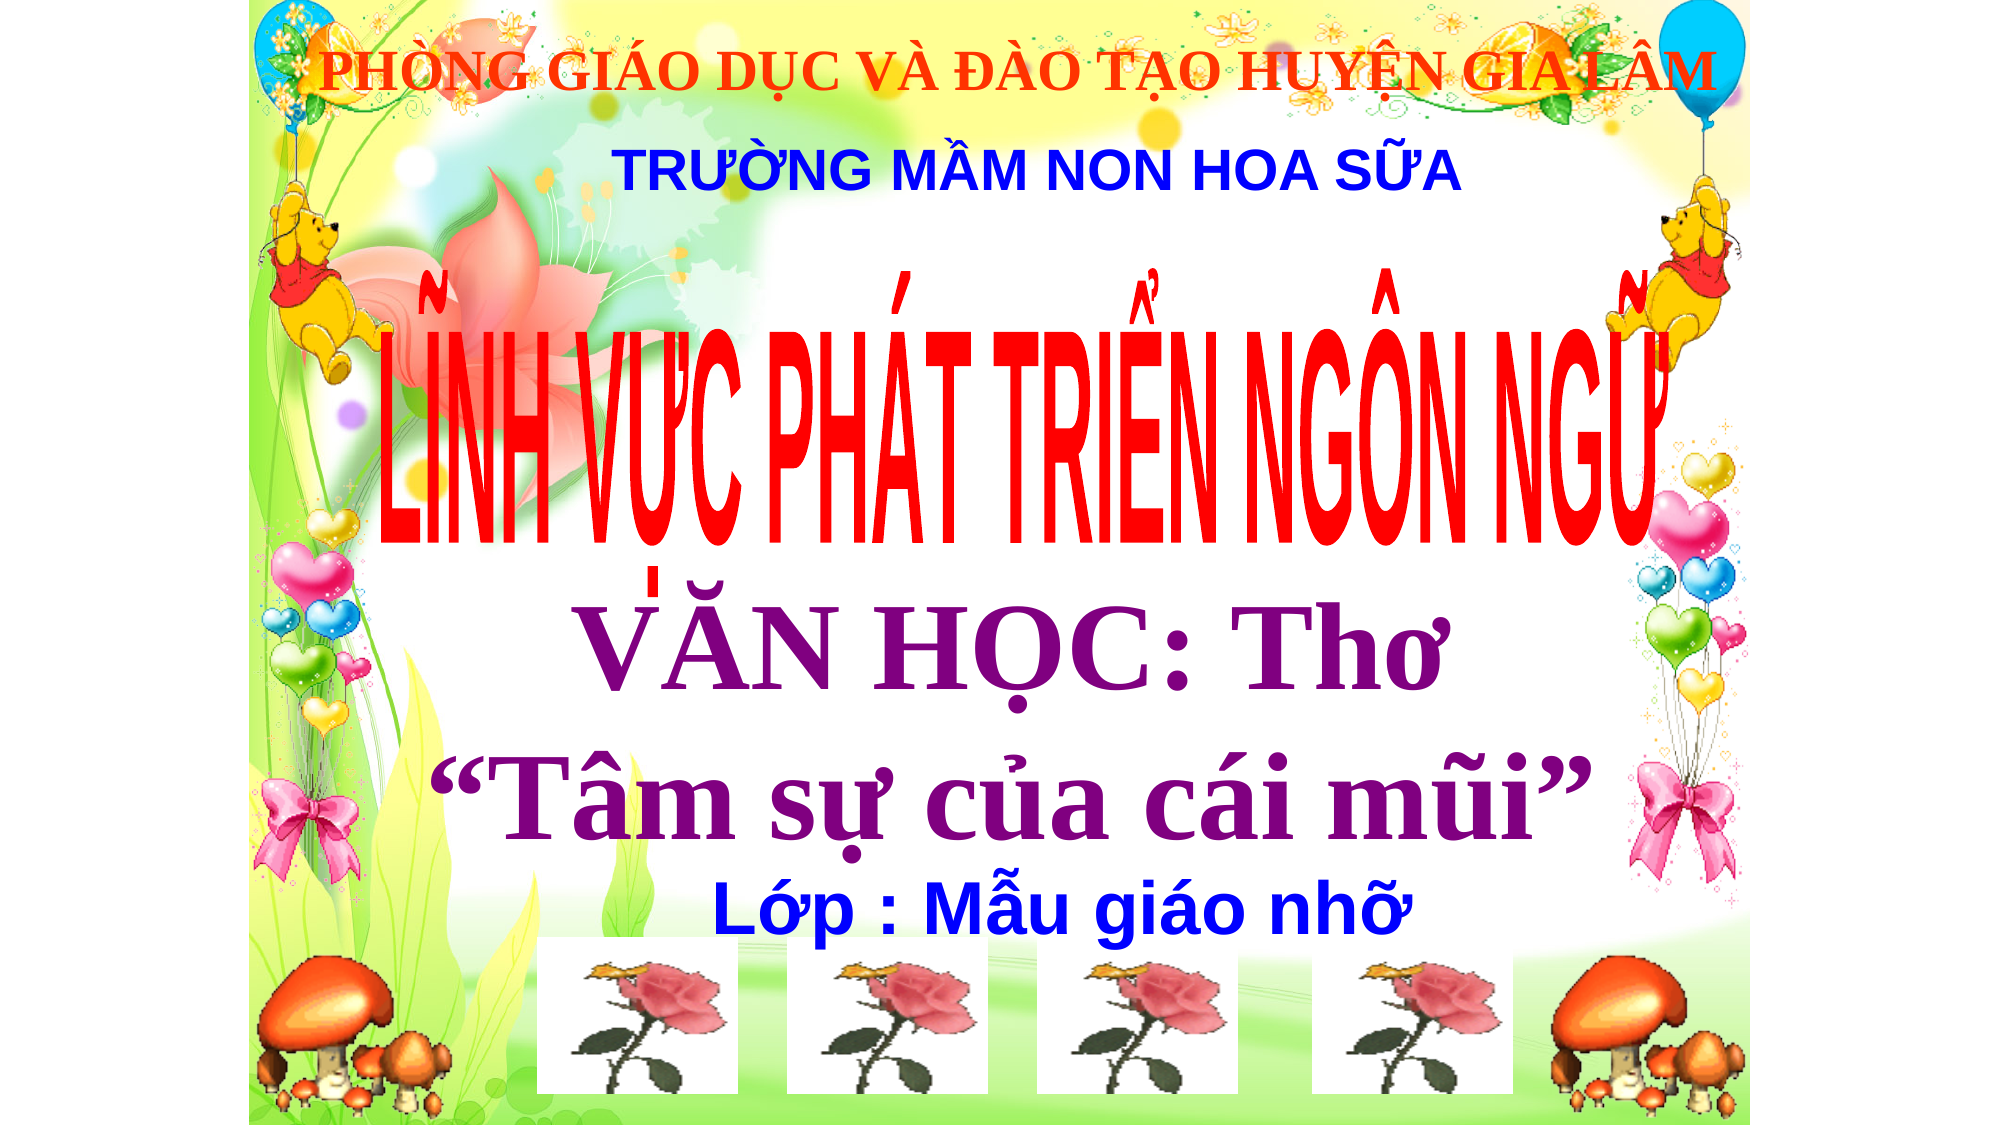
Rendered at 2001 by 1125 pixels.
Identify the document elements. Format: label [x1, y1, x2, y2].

picture [1718, 83, 1732, 93]
picture [249, 0, 1751, 1125]
